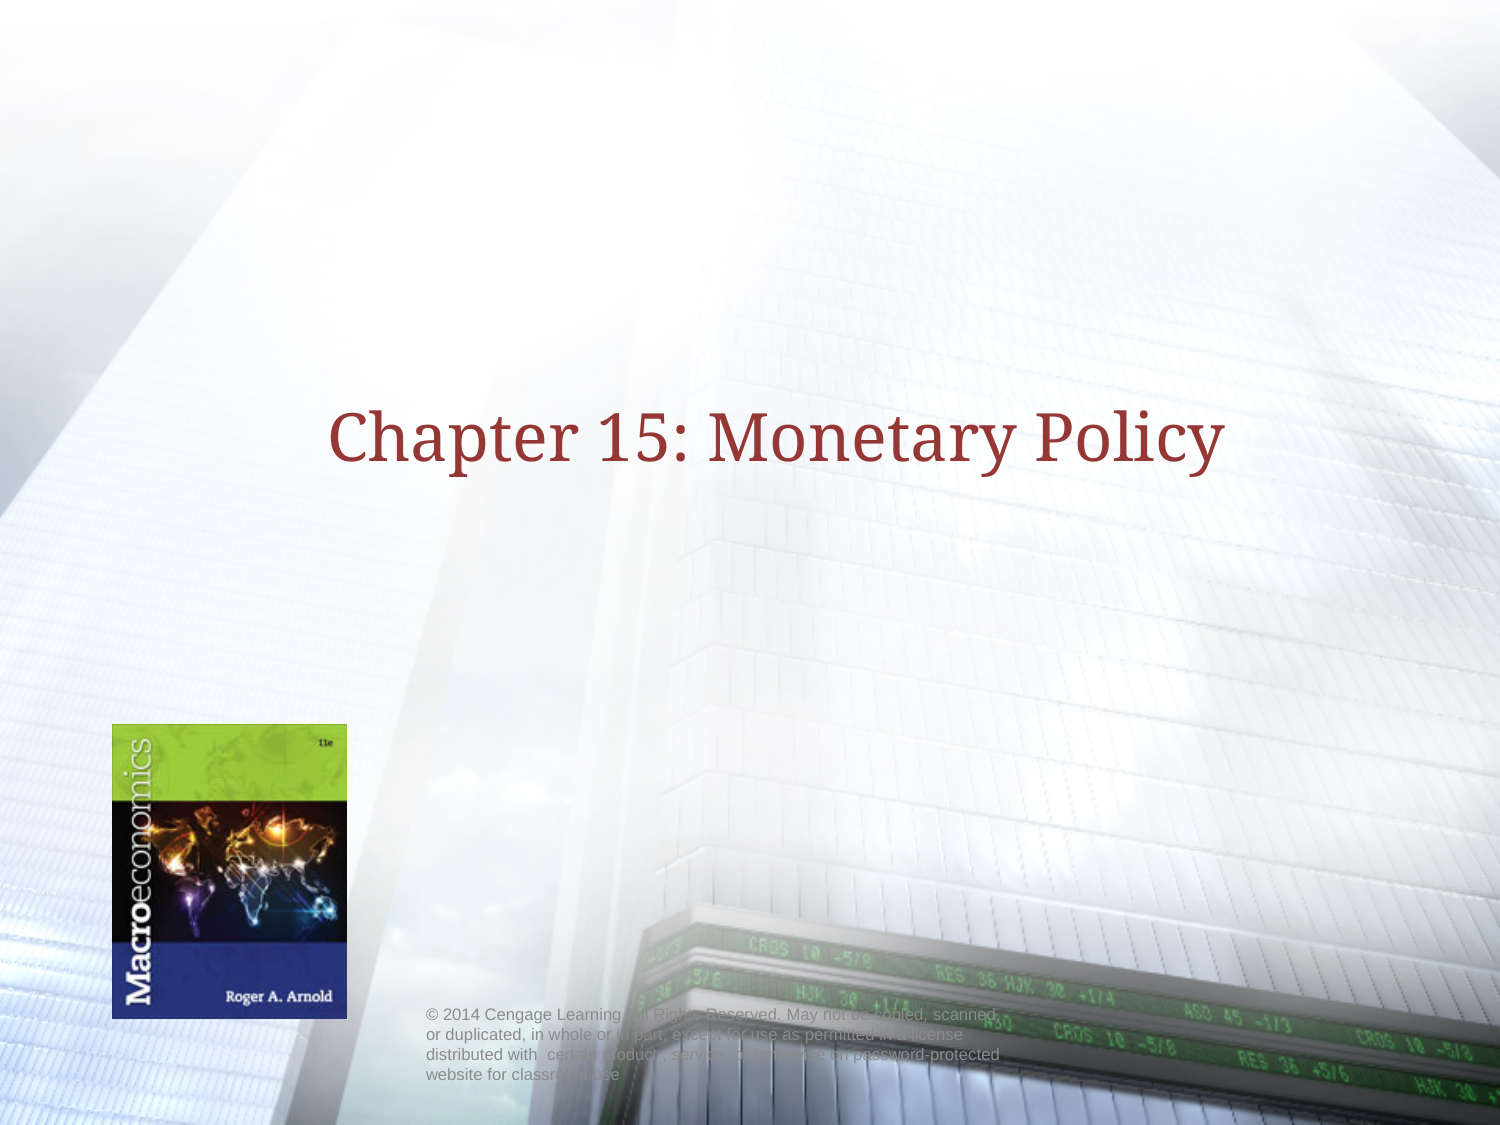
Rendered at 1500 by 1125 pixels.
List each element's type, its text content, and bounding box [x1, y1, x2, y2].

text_box Chapter 15: Monetary Policy [312, 387, 1325, 483]
text_box © 2014 Cengage Learning. All Rights Reserved. May not be copied, scanned, or duplicated, in whole or in part, except for use as permitted in a license distributed with certain product , service, or otherwise on password-protected website for classroom use [412, 1012, 1025, 1076]
picture [0, 0, 1500, 1125]
